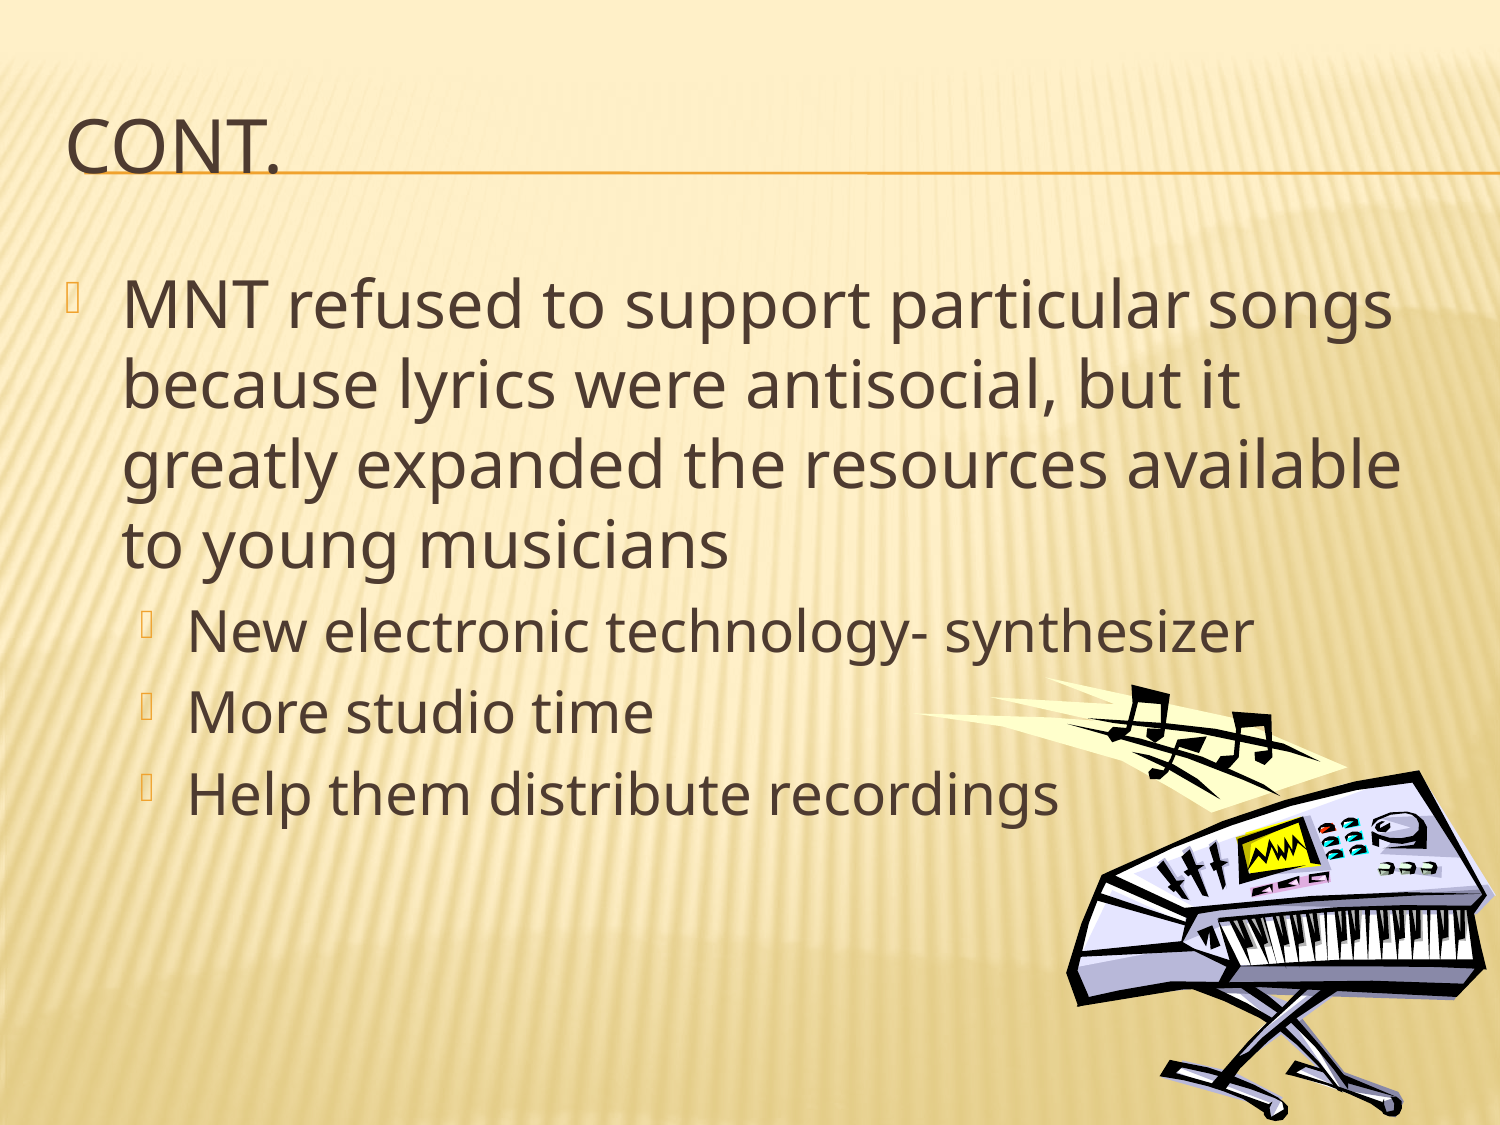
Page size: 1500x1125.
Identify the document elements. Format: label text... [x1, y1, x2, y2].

list MNT refused to support particular songs because lyrics were antisocial, but it greatly expanded the resources available to young musicians New electronic technology- synthesizer More studio time Help them distribute recordings [50, 254, 1475, 998]
title Cont. [50, 75, 1475, 213]
picture [912, 674, 1500, 1125]
